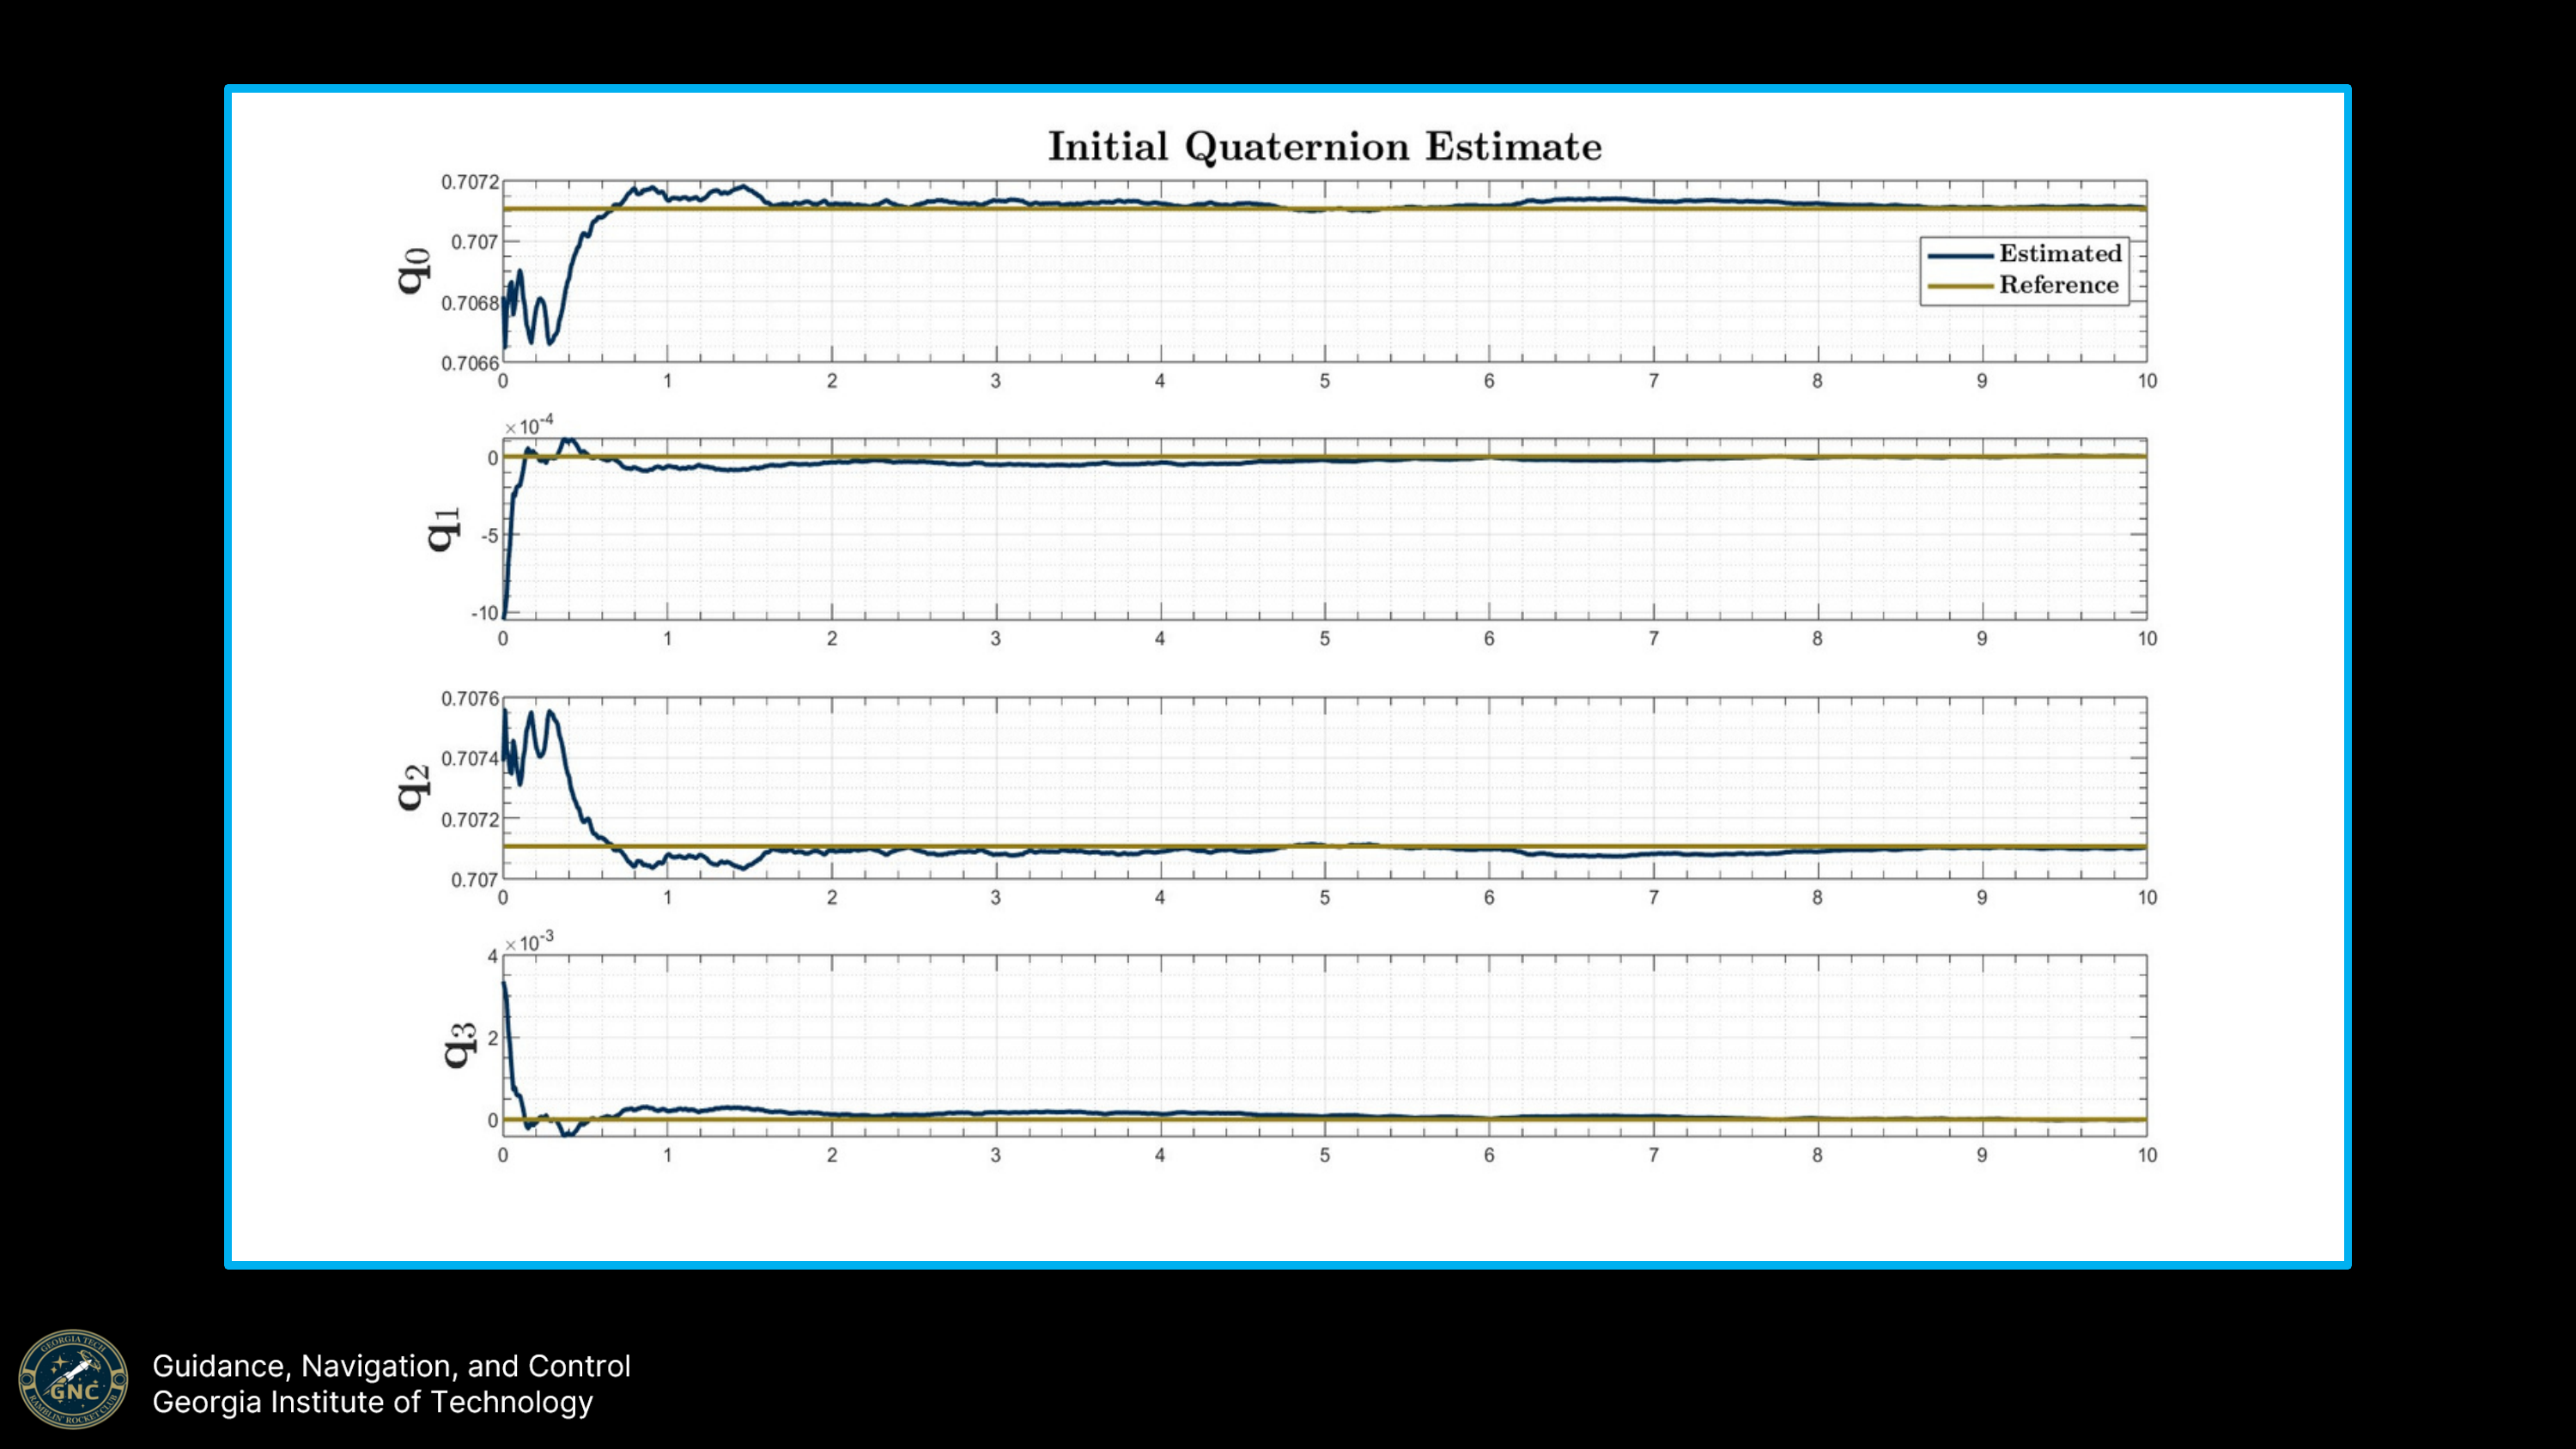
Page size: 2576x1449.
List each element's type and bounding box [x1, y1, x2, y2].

picture [2, 1316, 650, 1444]
text_box [226, 87, 2350, 1267]
